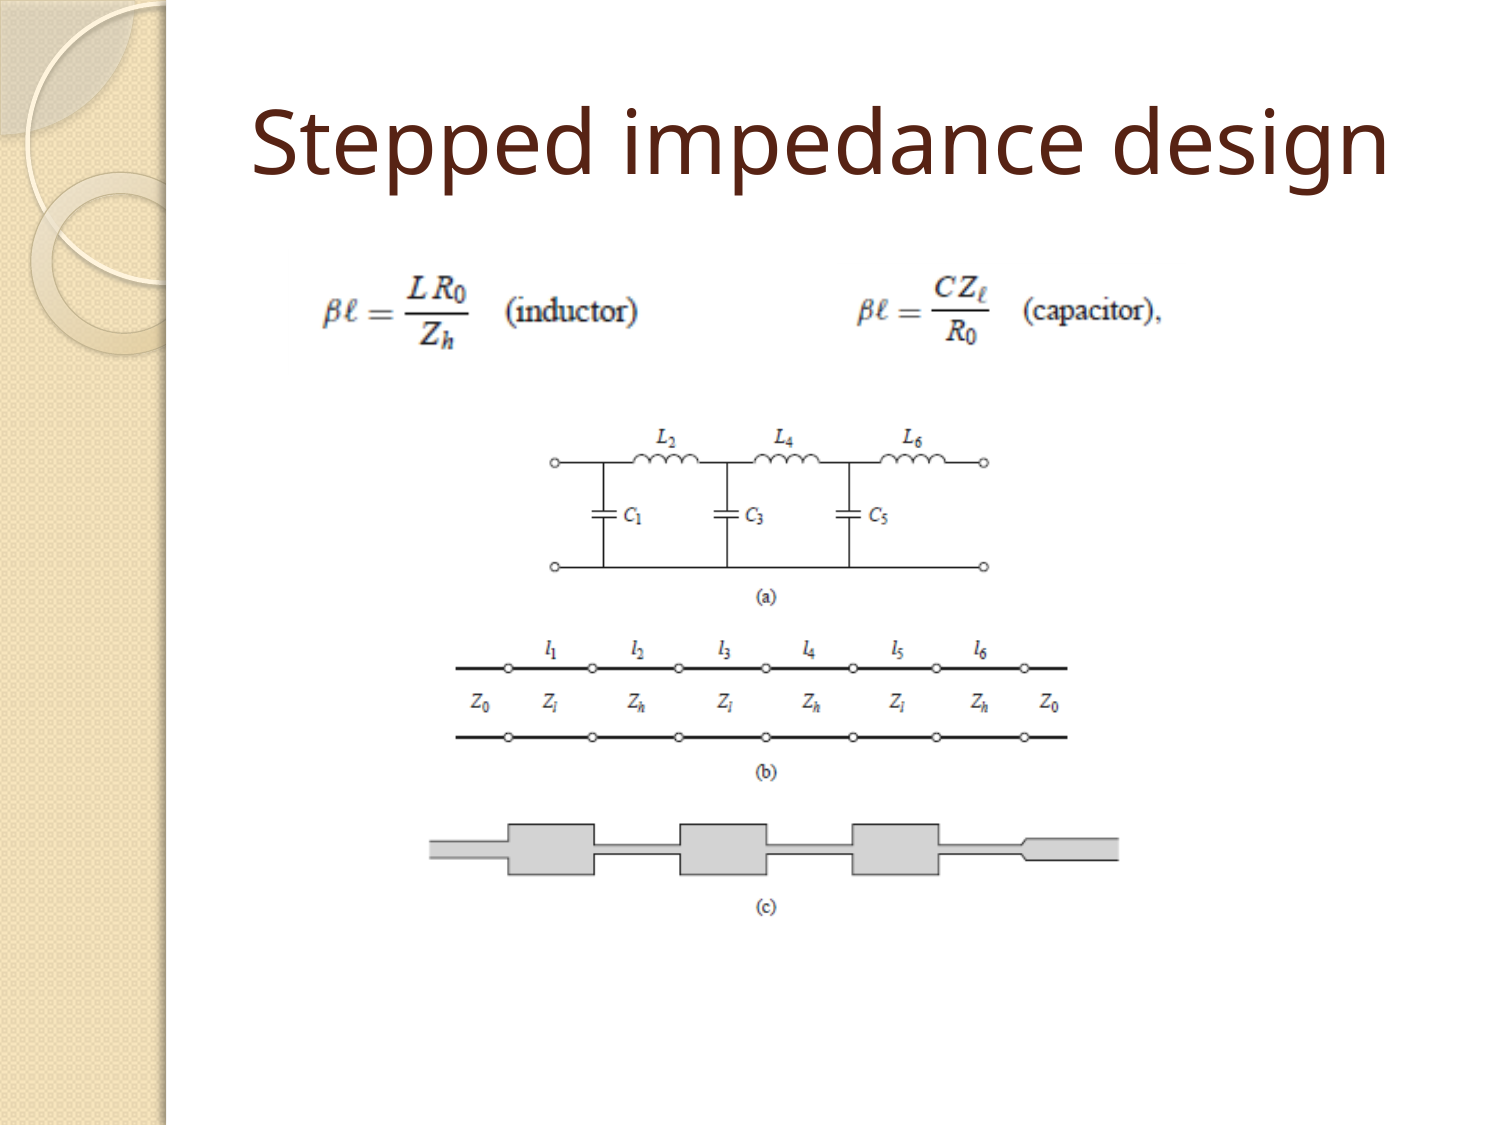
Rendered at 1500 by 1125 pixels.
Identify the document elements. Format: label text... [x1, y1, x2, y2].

picture [337, 412, 1207, 935]
picture [837, 262, 1186, 364]
title Stepped impedance design [235, 45, 1466, 233]
picture [287, 249, 672, 376]
